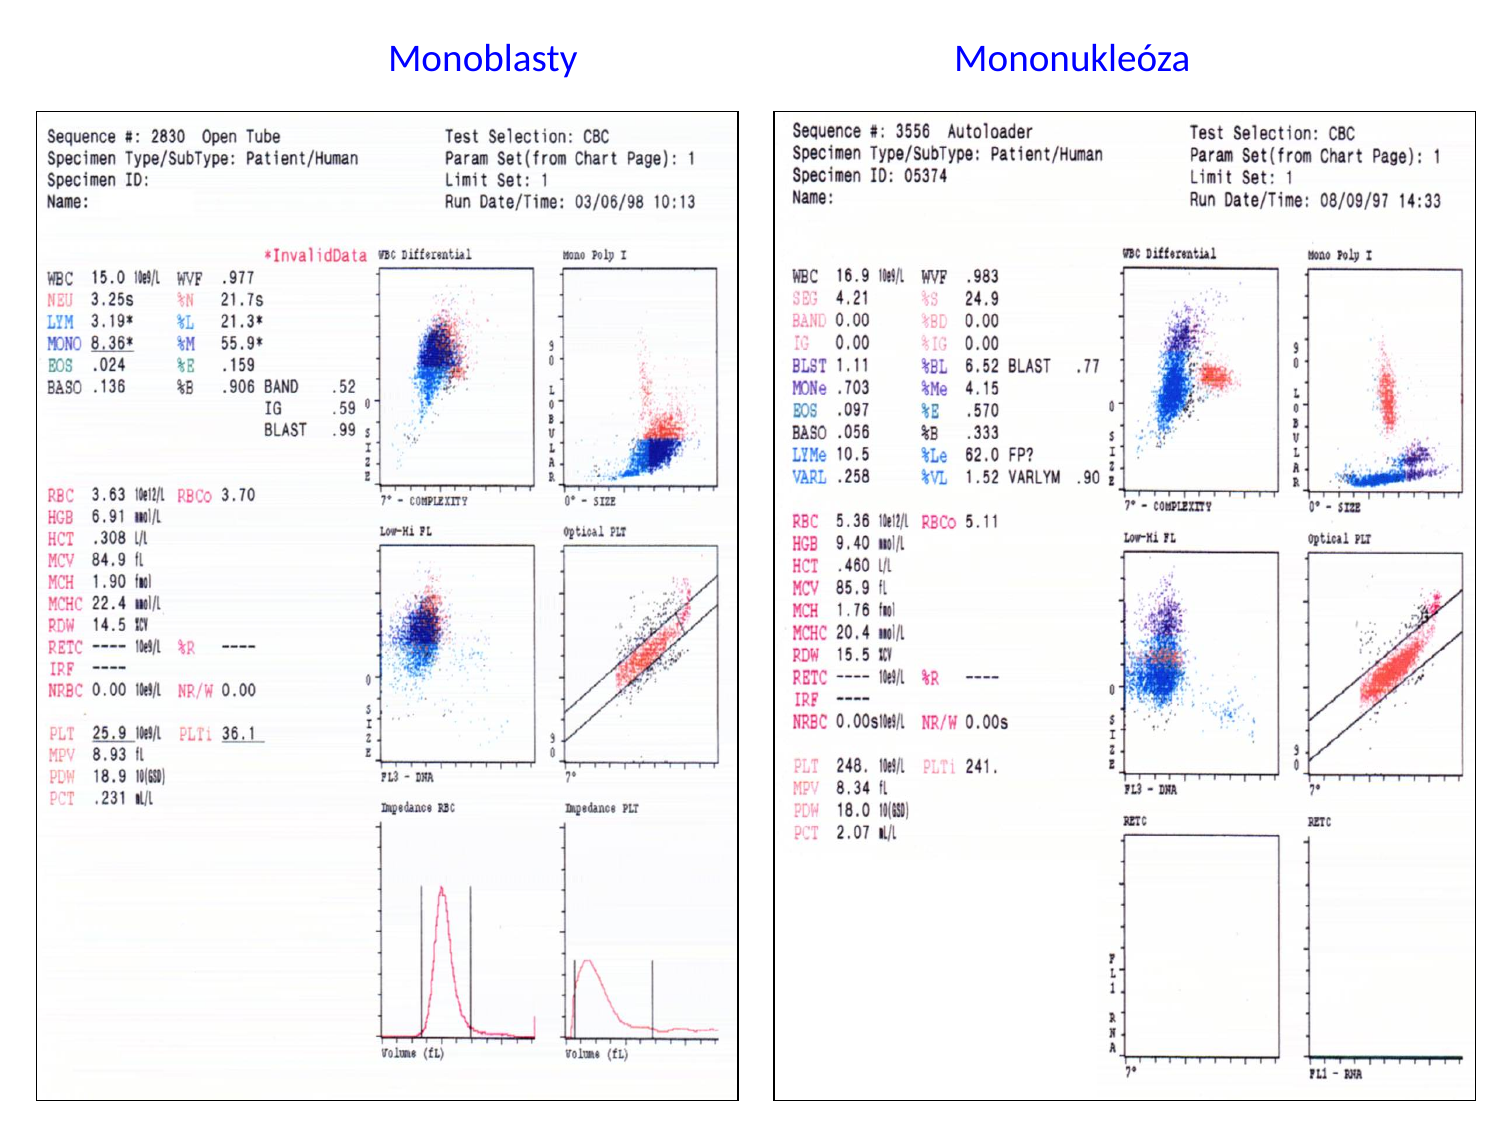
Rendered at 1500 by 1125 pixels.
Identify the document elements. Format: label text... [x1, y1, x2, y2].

picture [37, 112, 738, 1101]
picture [774, 112, 1476, 1101]
title Monoblasty Mononukleóza [112, 24, 1388, 88]
